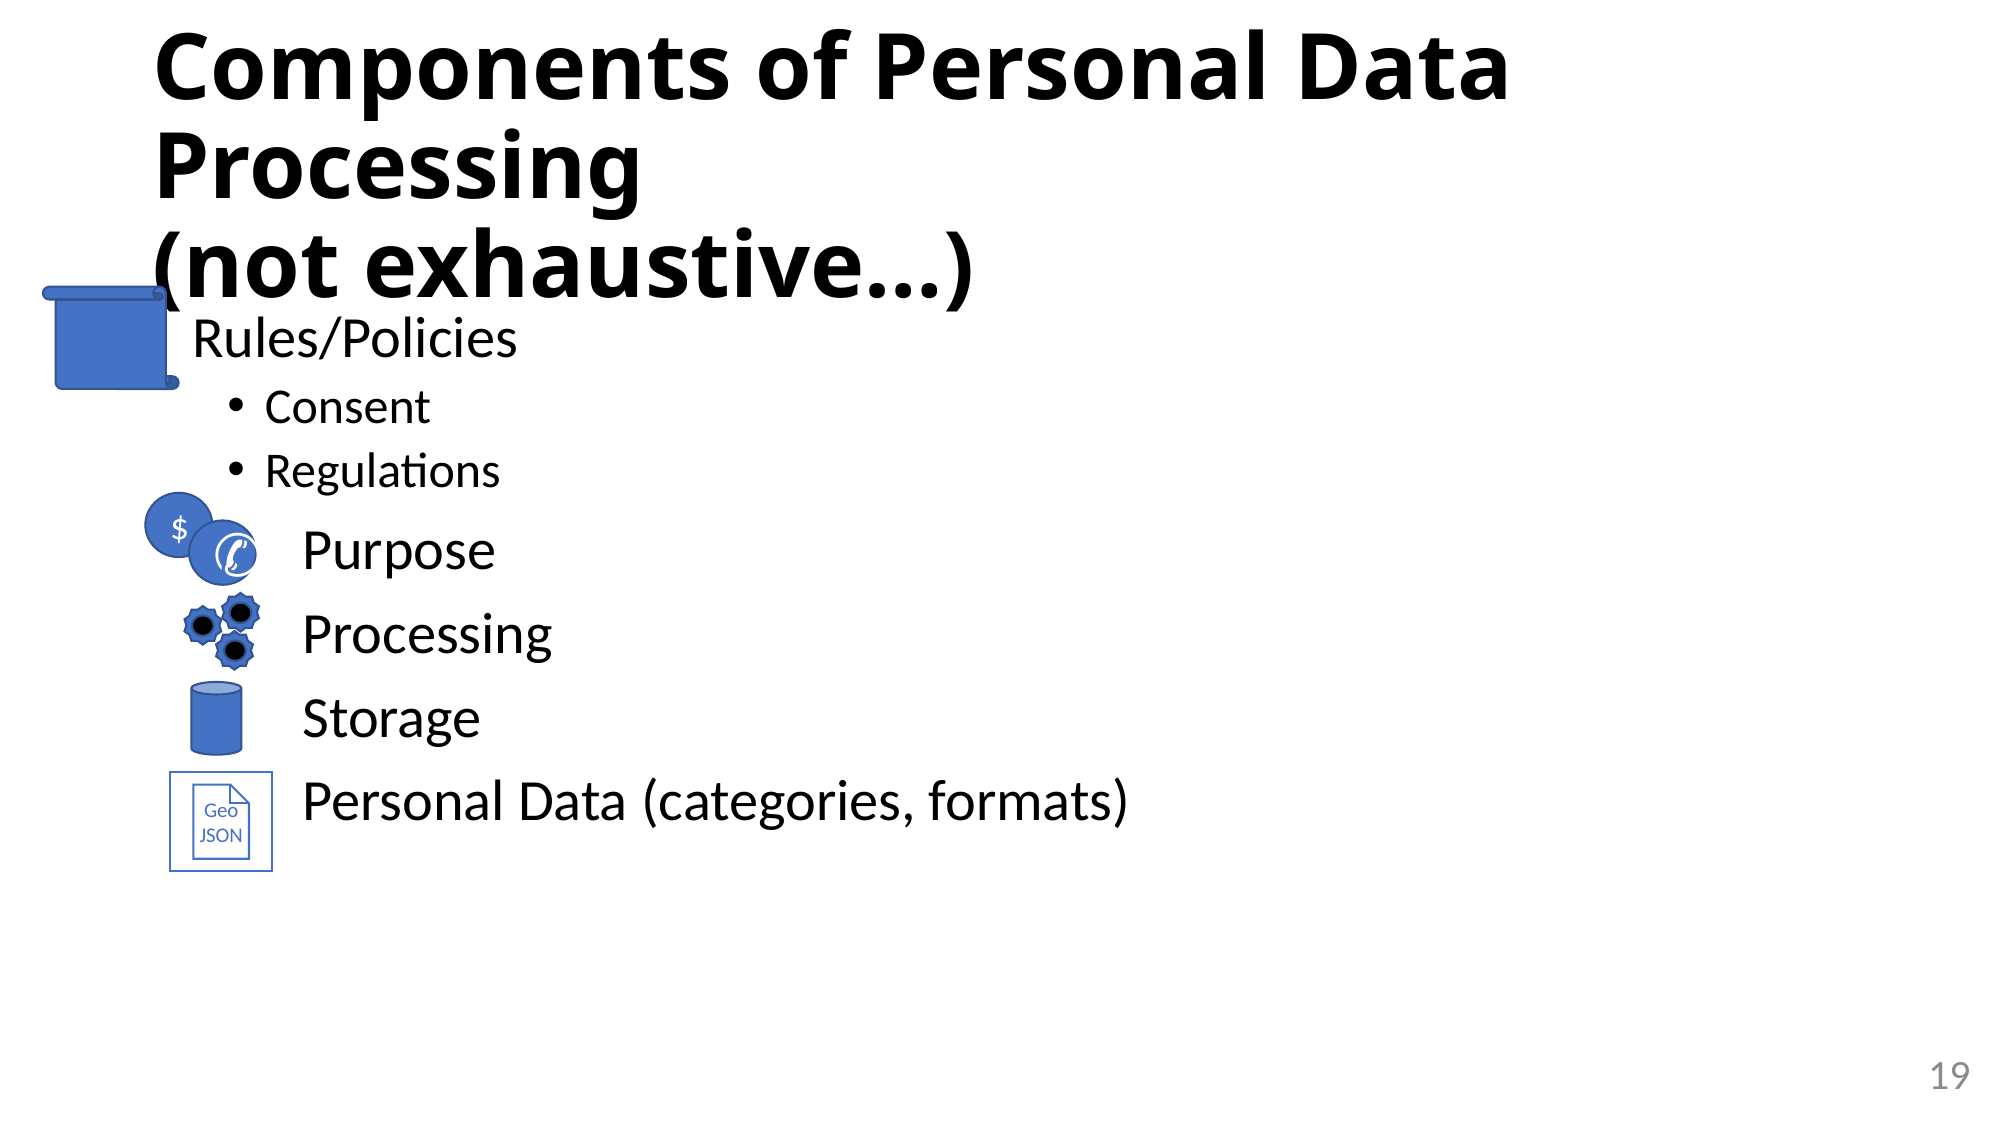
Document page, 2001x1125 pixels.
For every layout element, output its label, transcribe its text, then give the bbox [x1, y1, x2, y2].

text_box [145, 492, 257, 585]
text_box [190, 680, 243, 756]
title Components of Personal Data Processing (not exhaustive…) [137, 59, 1863, 278]
slide_number 19 [1535, 1042, 1986, 1103]
text_box [41, 285, 180, 391]
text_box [184, 592, 259, 670]
list Rules/Policies Consent Regulations Purpose Processing Storage Personal Data (categories, formats) [137, 299, 1863, 1014]
text_box Geo JSON [169, 771, 273, 872]
